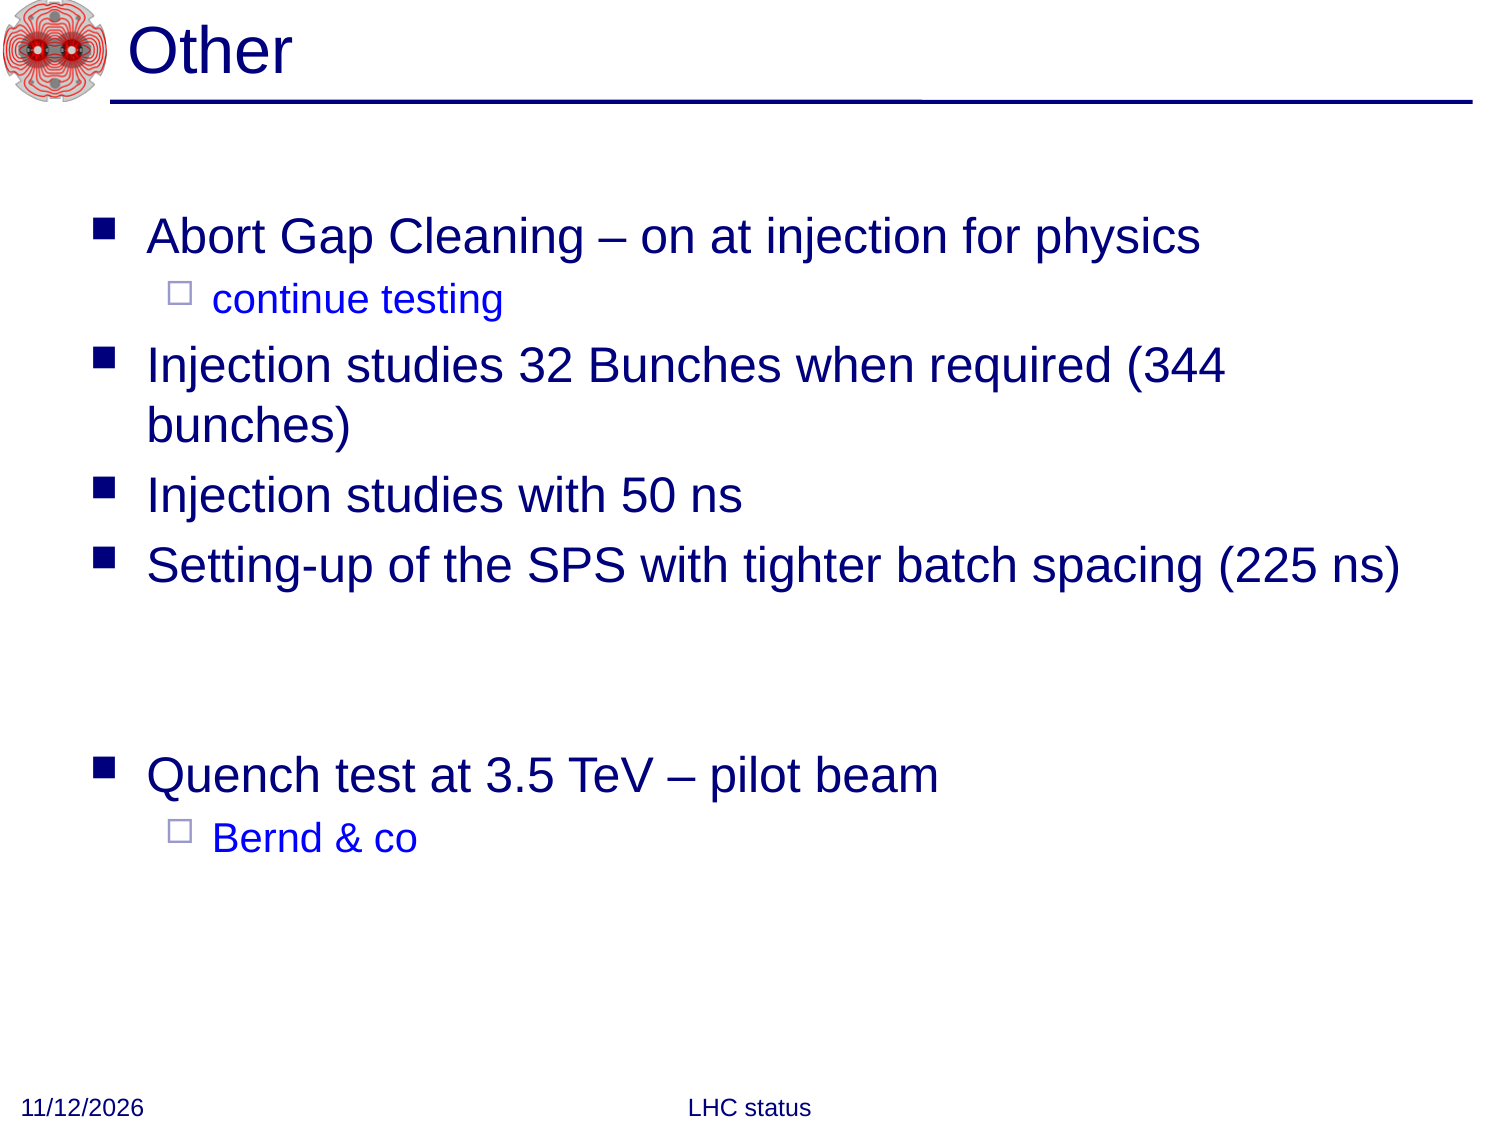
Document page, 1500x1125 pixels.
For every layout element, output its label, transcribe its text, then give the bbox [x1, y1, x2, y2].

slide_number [5, 1085, 356, 1125]
title Other [111, 3, 1463, 91]
list Abort Gap Cleaning – on at injection for physics continue testing Injection studies 32 Bunches when required (344 bunches) Injection studies with 50 ns Setting-up of the SPS with tighter batch spacing (225 ns) Quench test at 3.5 TeV – pilot beam Bernd & co [74, 196, 1426, 1036]
footer LHC status [512, 1087, 988, 1125]
picture [0, 0, 108, 103]
